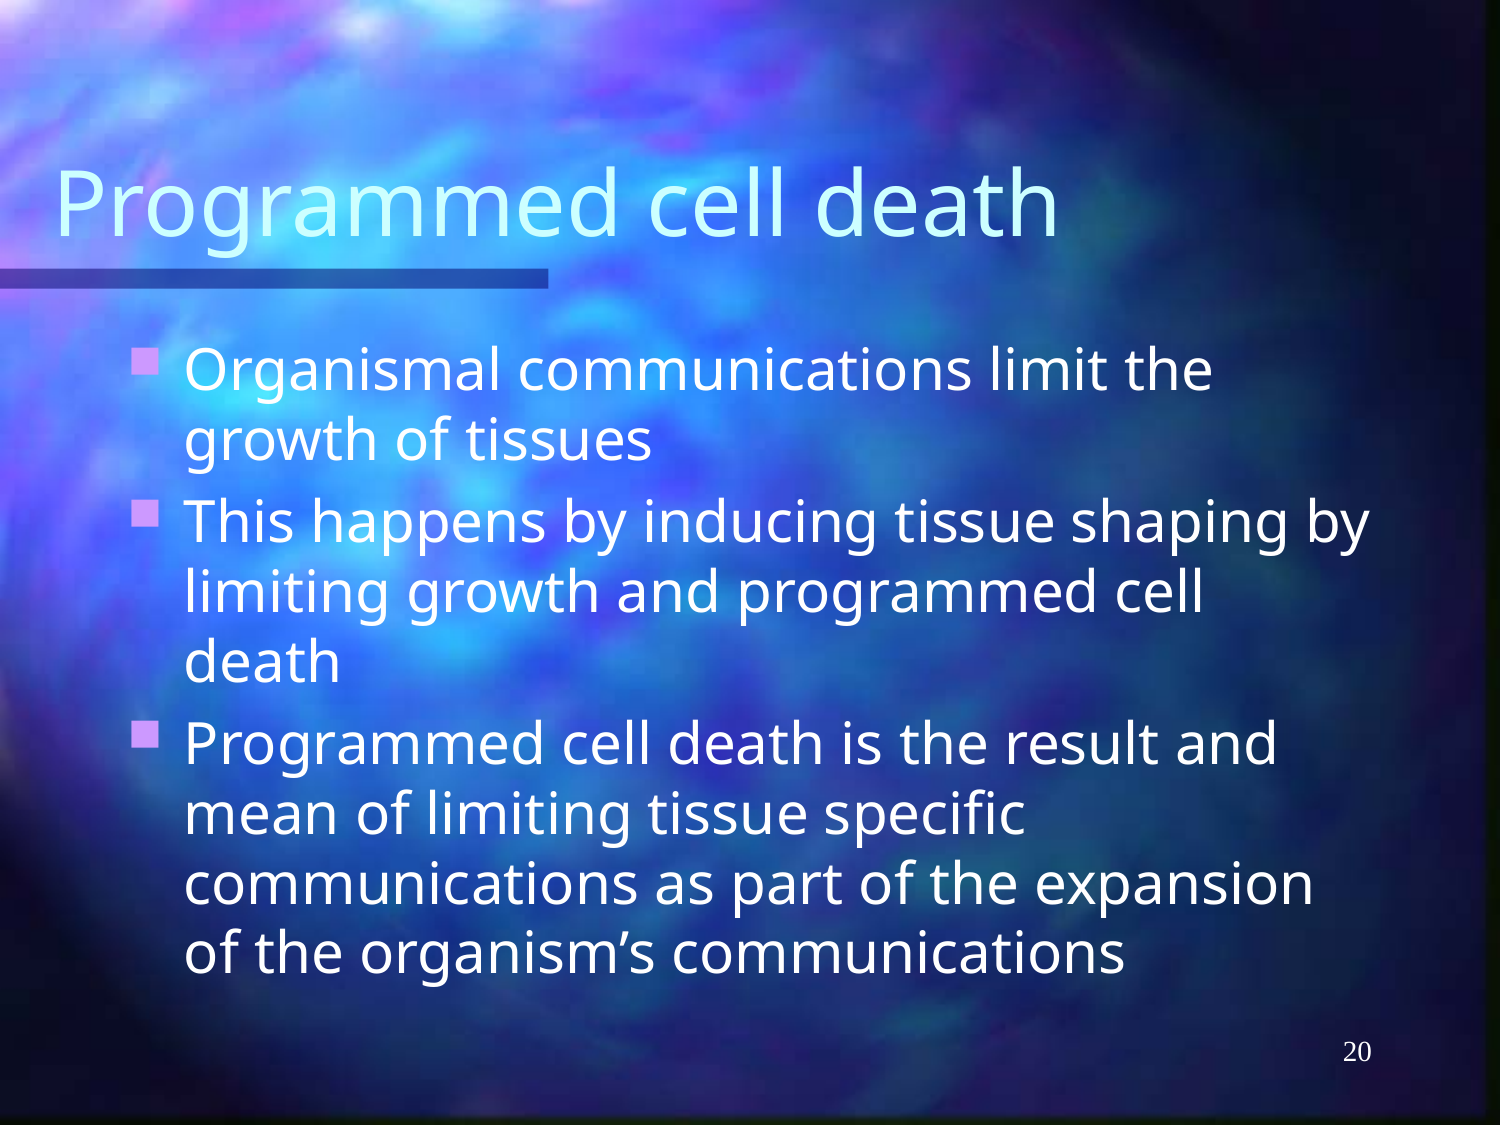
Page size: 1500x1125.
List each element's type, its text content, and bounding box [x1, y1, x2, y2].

title Programmed cell death [37, 75, 1447, 263]
slide_number 20 [1074, 1025, 1388, 1100]
picture [0, 0, 1500, 1125]
list Organismal communications limit the growth of tissues This happens by inducing tissue shaping by limiting growth and programmed cell death Programmed cell death is the result and mean of limiting tissue specific communications as part of the expansion of the organism’s communications [112, 324, 1388, 1000]
